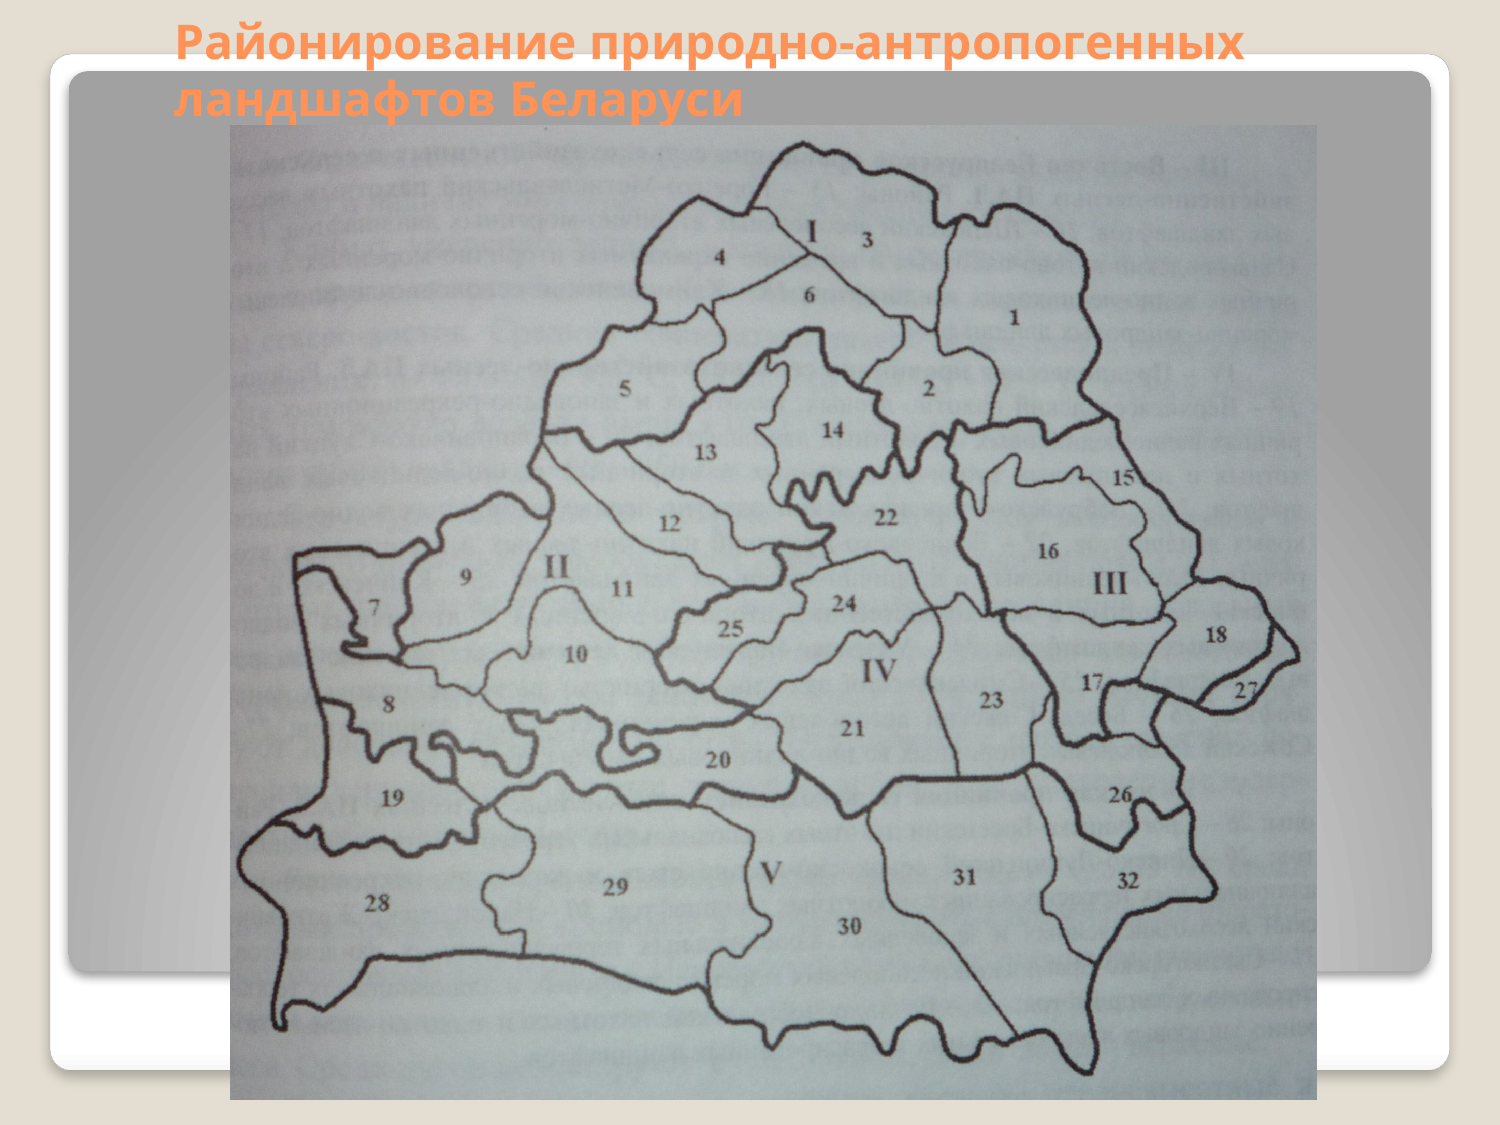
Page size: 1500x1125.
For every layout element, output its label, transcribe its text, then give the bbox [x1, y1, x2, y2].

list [229, 125, 1318, 1100]
title Районирование природно-антропогенных ландшафтов Беларуси [159, 3, 1387, 134]
